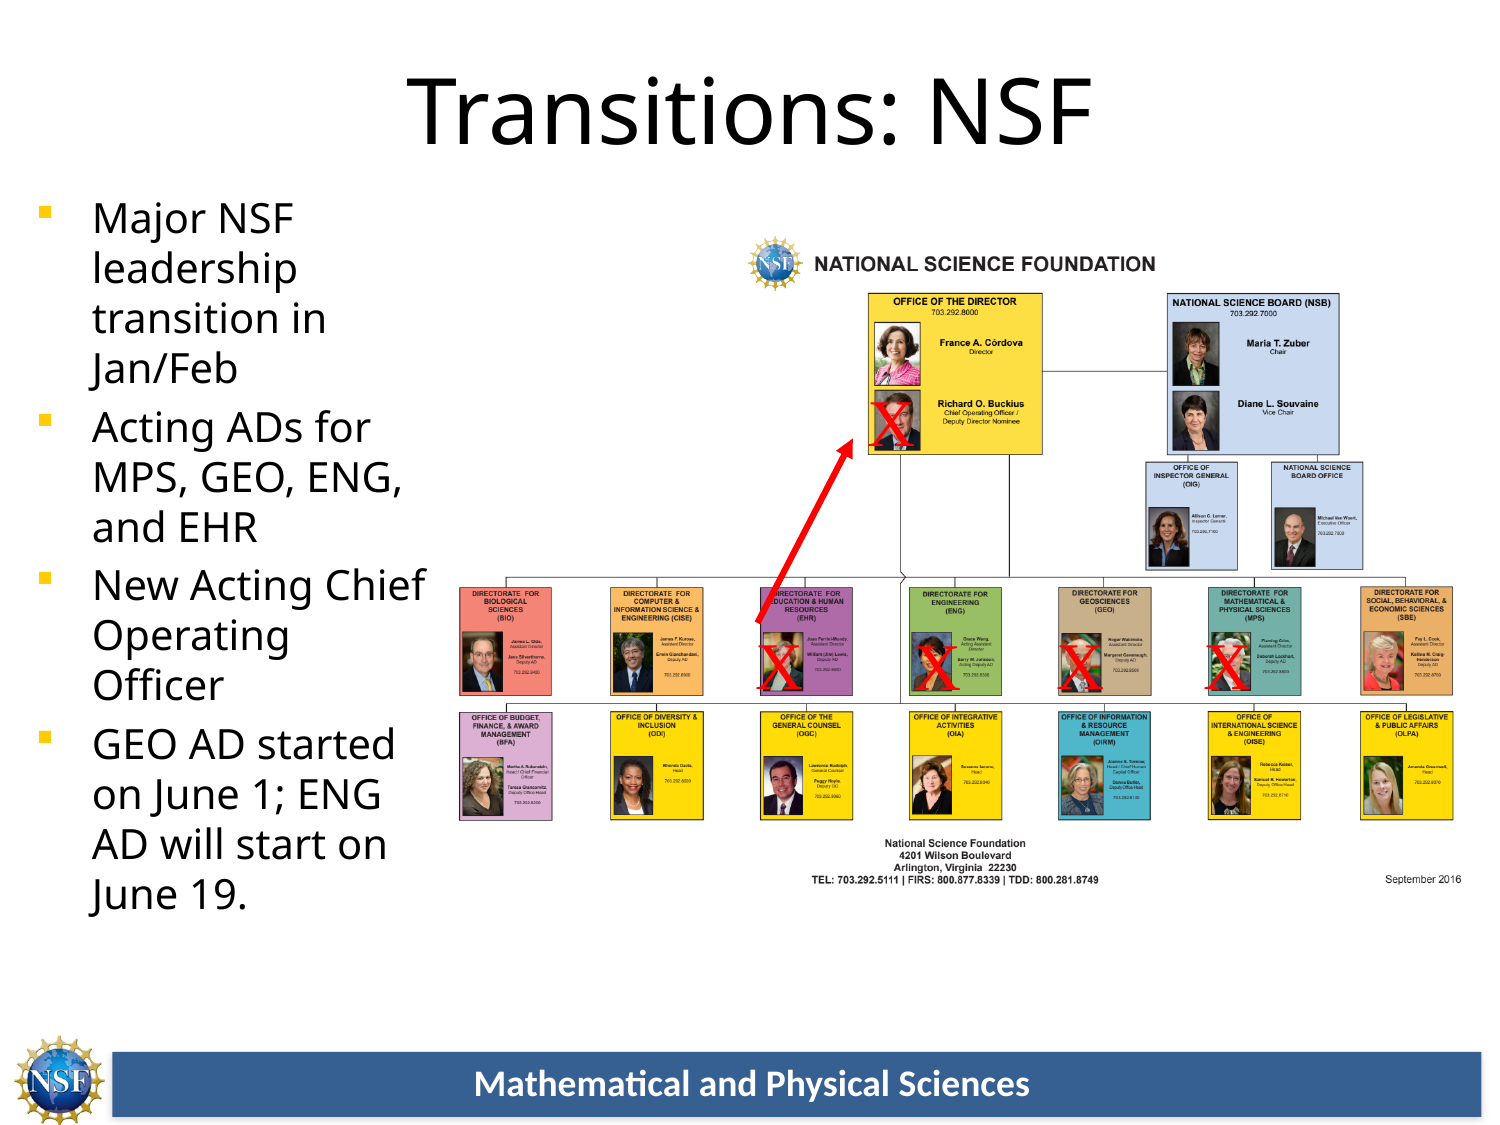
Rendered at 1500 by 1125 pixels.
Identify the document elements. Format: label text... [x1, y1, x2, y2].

text_box Major NSF leadership transition in Jan/Feb Acting ADs for MPS, GEO, ENG, and EHR New Acting Chief Operating Officer GEO AD started on June 1; ENG AD will start on June 19. [20, 184, 446, 1013]
picture [12, 1033, 106, 1125]
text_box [757, 438, 854, 624]
picture [432, 224, 1478, 902]
title Transitions: NSF [75, 45, 1425, 223]
